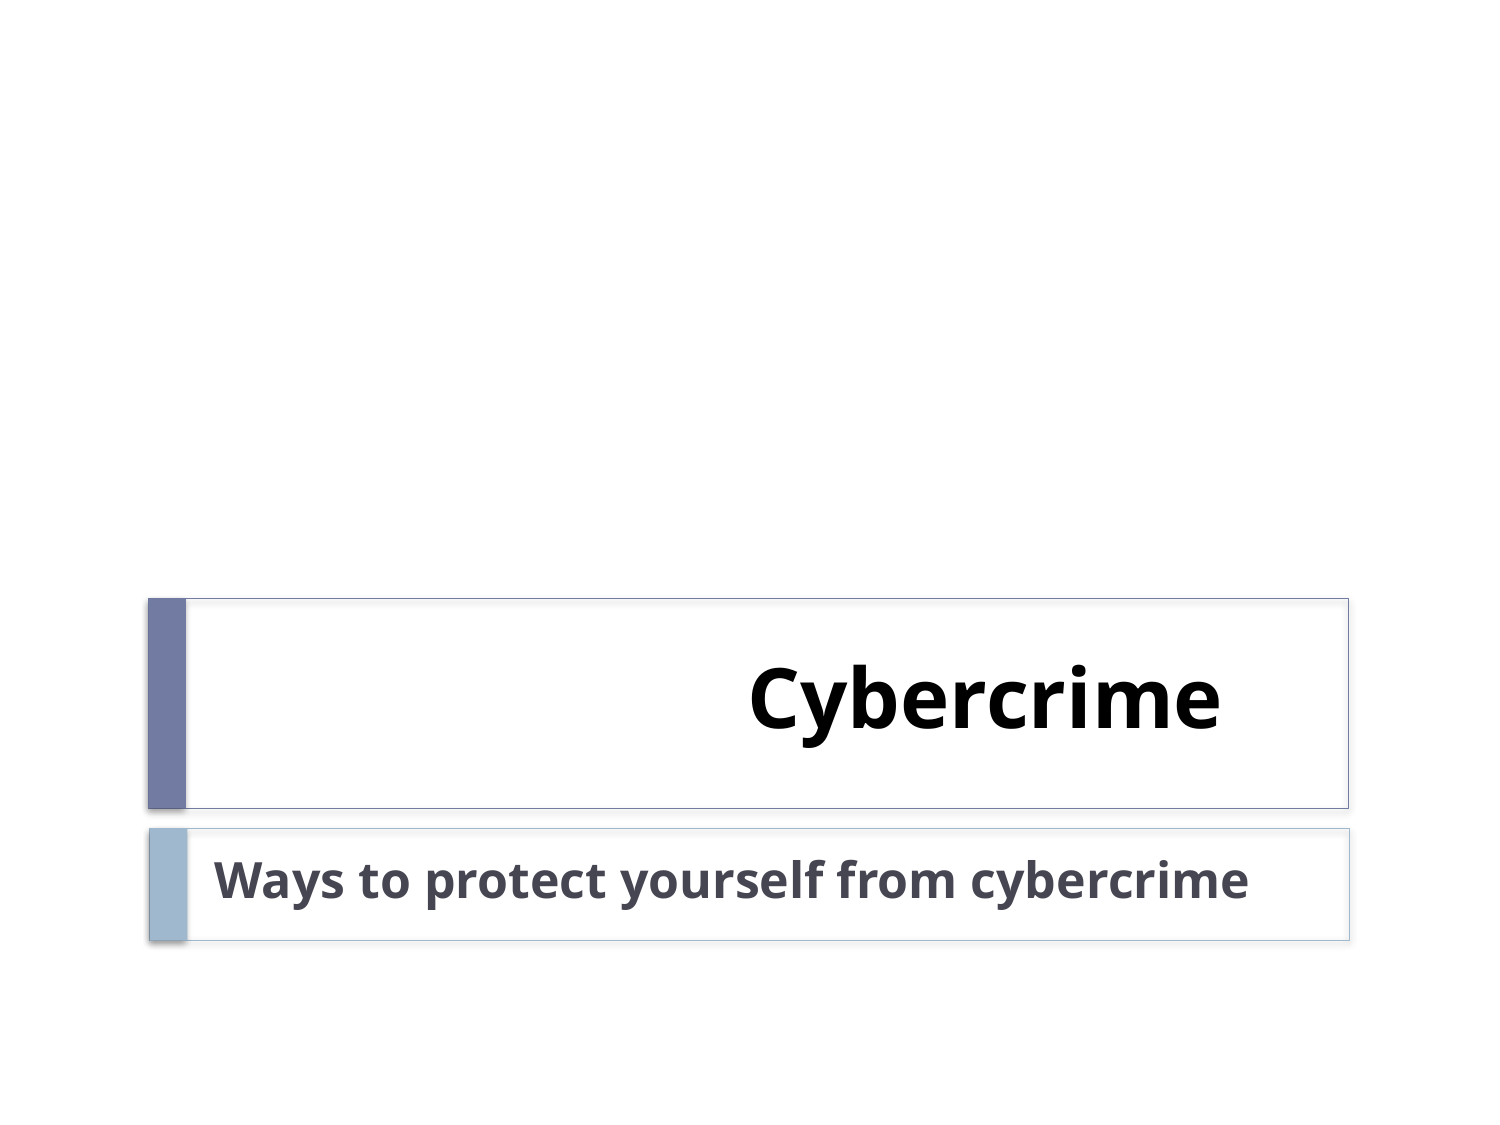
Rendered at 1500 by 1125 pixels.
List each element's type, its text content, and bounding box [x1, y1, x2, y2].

title Cybercrime [200, 637, 1325, 800]
subtitle Ways to protect yourself from cybercrime [200, 840, 1325, 1038]
